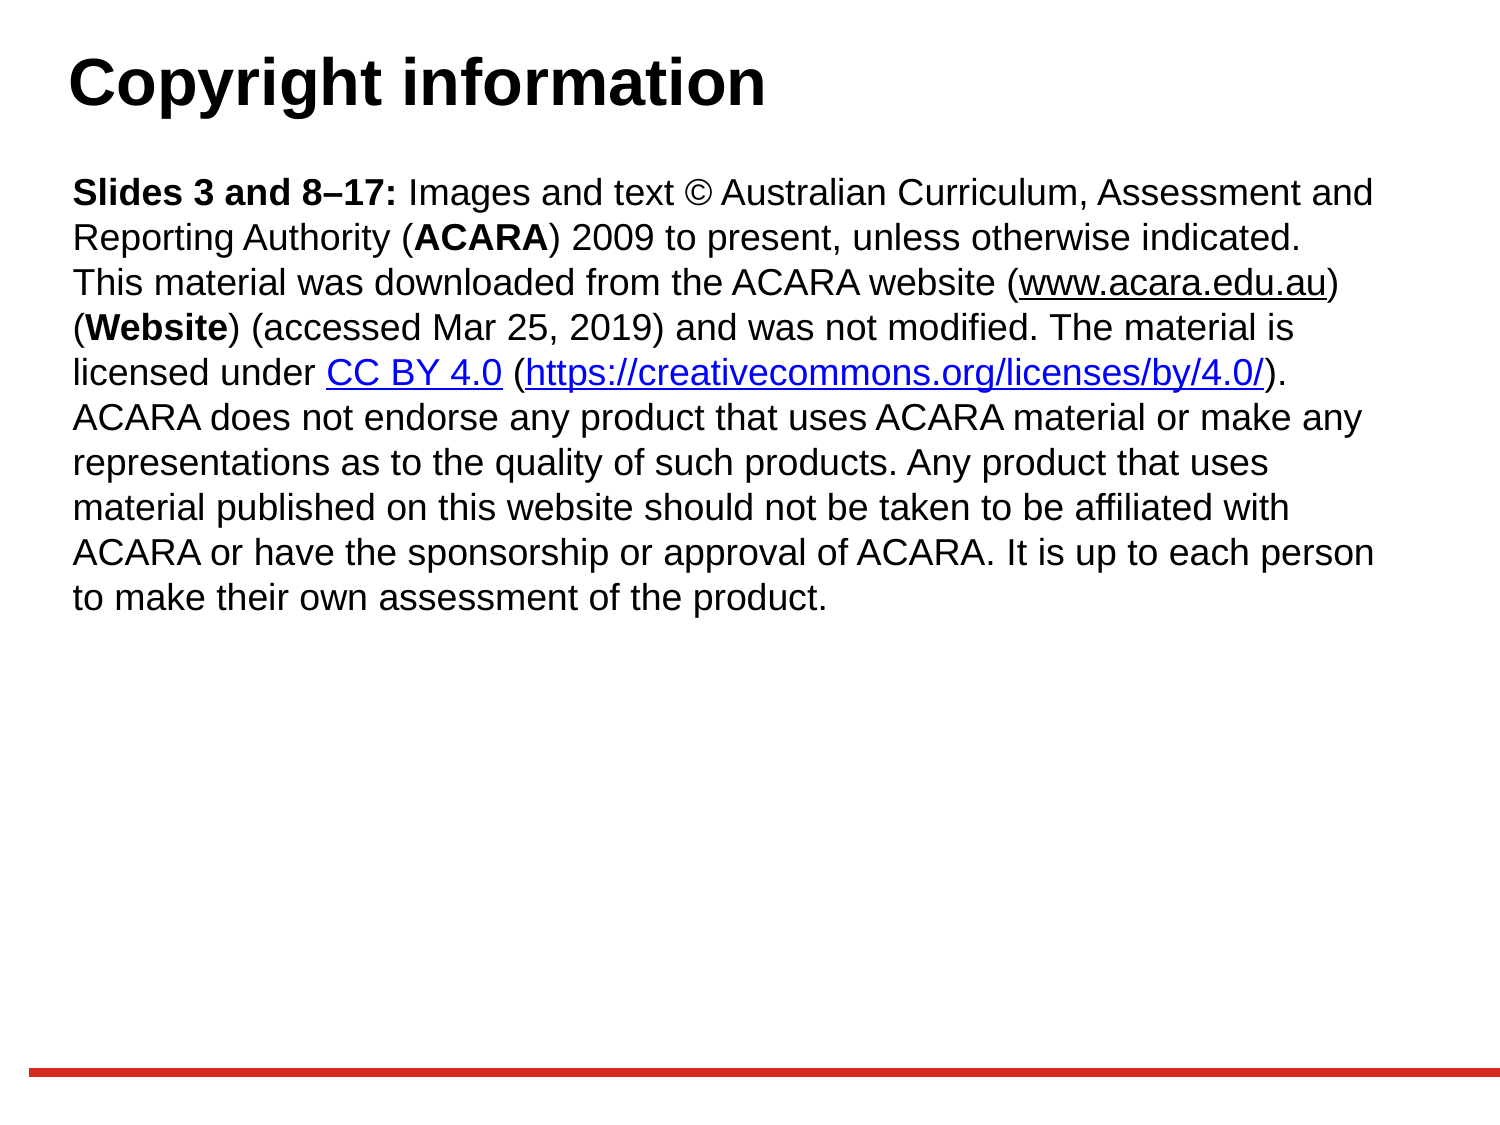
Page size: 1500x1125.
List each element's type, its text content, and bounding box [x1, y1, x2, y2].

title Copyright information [53, 42, 1447, 115]
text_box Slides 3 and 8–17: Images and text © Australian Curriculum, Assessment and Reporting Authority (ACARA) 2009 to present, unless otherwise indicated. This material was downloaded from the ACARA website (www.acara.edu.au) (Website) (accessed Mar 25, 2019) and was not modified. The material is licensed under CC BY 4.0 (https://creativecommons.org/licenses/by/4.0/). ACARA does not endorse any product that uses ACARA material or make any representations as to the quality of such products. Any product that uses material published on this website should not be taken to be affiliated with ACARA or have the sponsorship or approval of ACARA. It is up to each person to make their own assessment of the product. [57, 160, 1393, 626]
